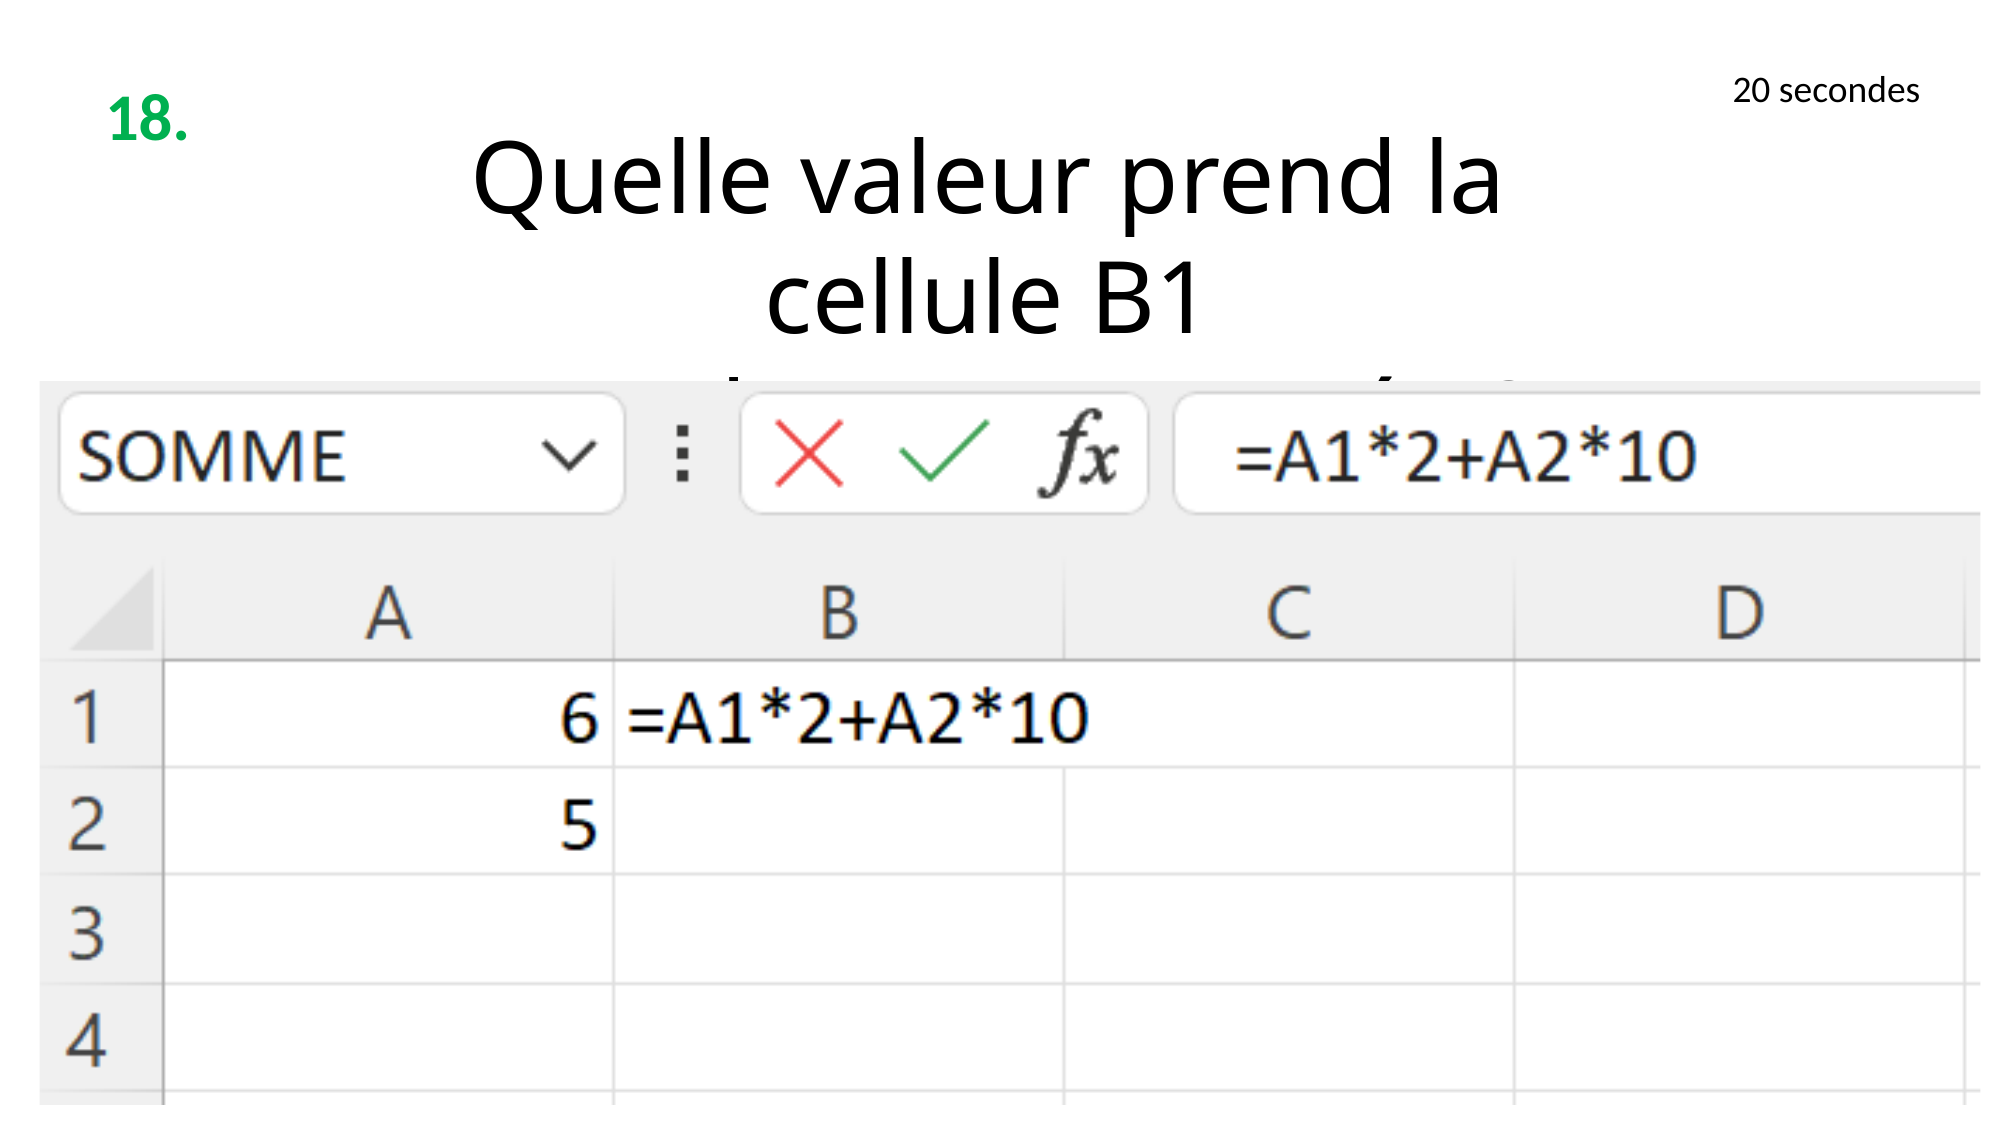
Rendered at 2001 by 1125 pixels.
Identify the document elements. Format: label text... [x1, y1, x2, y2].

text_box Quelle valeur prend la cellule B1 quand on tape entrée ? [305, 106, 1672, 381]
text_box 18. [90, 65, 209, 161]
picture [39, 381, 1981, 1105]
text_box 20 secondes [1604, 57, 2000, 117]
